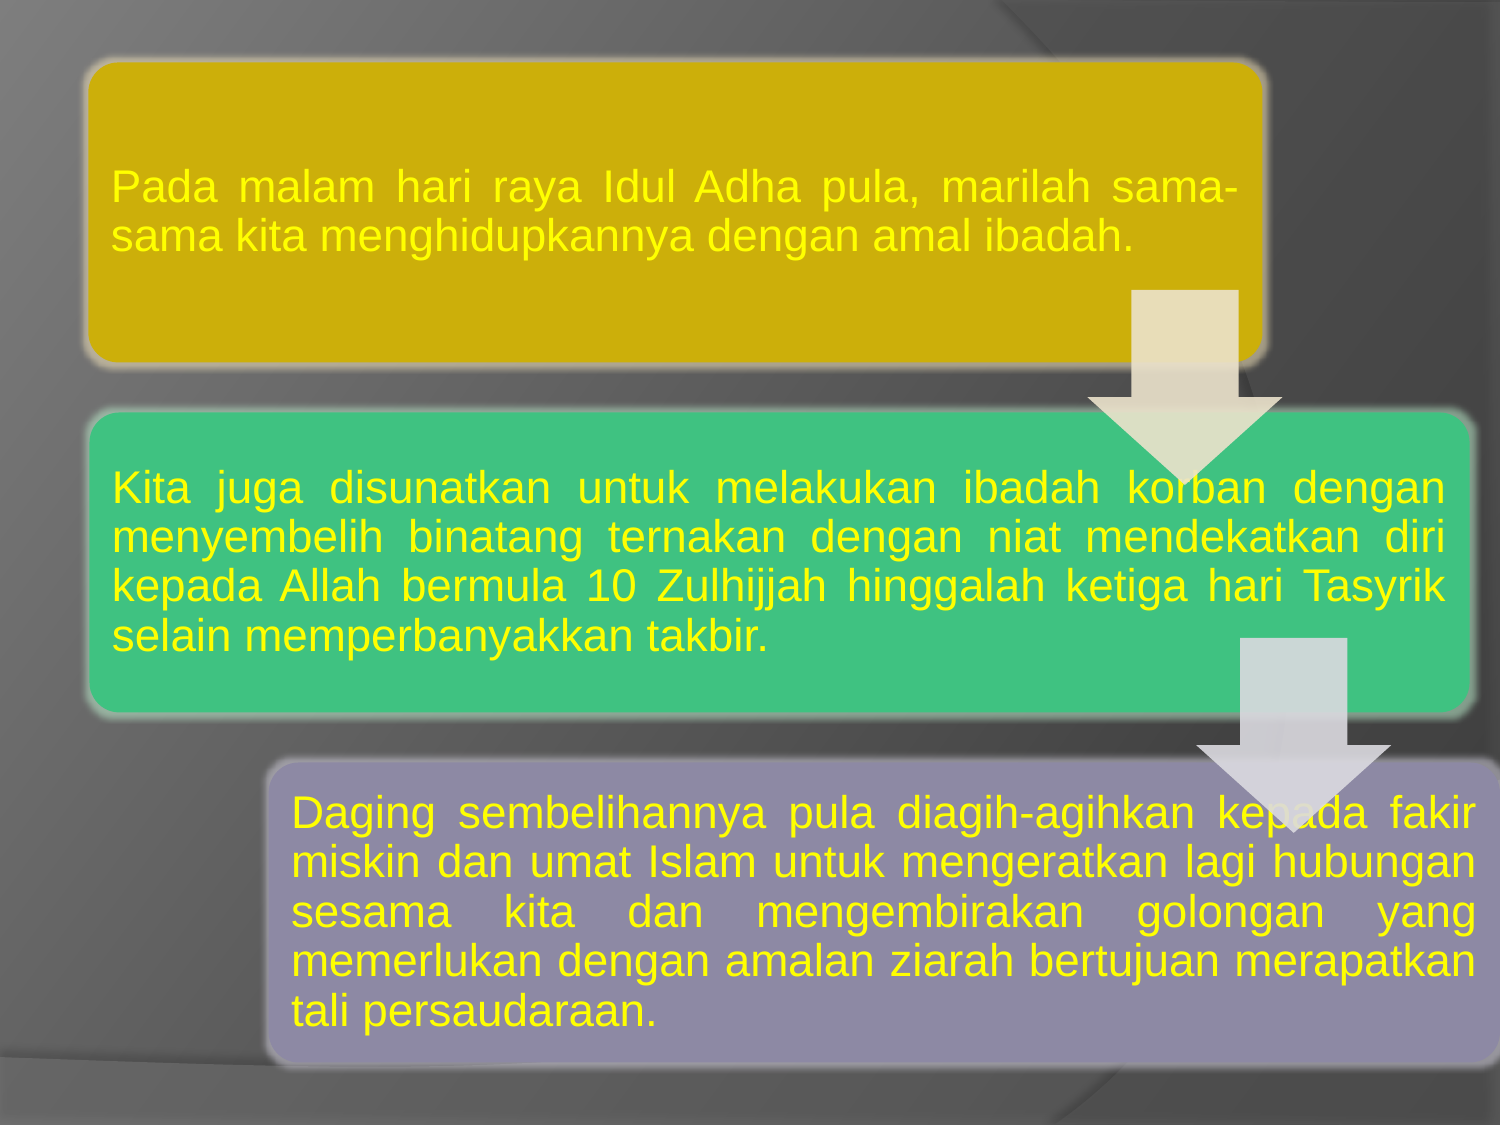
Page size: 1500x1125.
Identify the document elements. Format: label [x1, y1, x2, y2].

text_box [49, 62, 1500, 1063]
